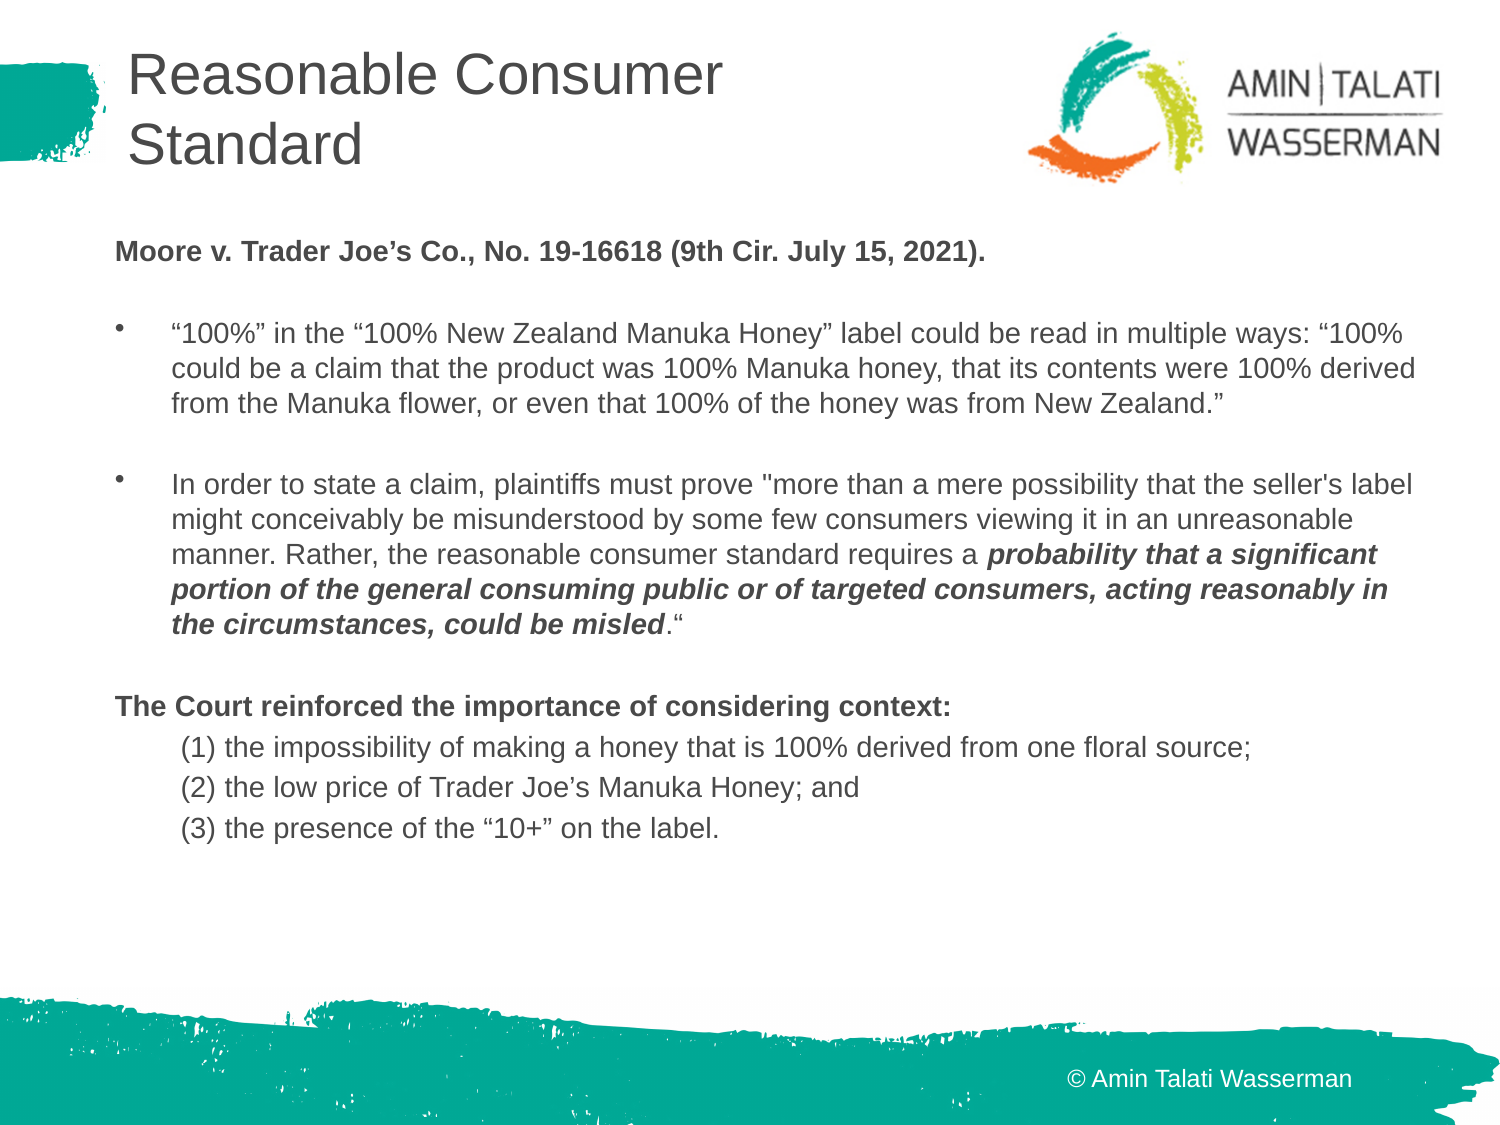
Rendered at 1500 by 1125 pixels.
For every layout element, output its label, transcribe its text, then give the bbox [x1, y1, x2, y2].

picture [0, 62, 106, 163]
picture [0, 987, 1500, 1125]
list Moore v. Trader Joe’s Co., No. 19-16618 (9th Cir. July 15, 2021). “100%” in the “100% New Zealand Manuka Honey” label could be read in multiple ways: “100% could be a claim that the product was 100% Manuka honey, that its contents were 100% derived from the Manuka flower, or even that 100% of the honey was from New Zealand.” In order to state a claim, plaintiffs must prove "more than a mere possibility that the seller's label might conceivably be misunderstood by some few consumers viewing it in an unreasonable manner. Rather, the reasonable consumer standard requires a probability that a significant portion of the general consuming public or of targeted consumers, acting reasonably in the circumstances, could be misled.“ The Court reinforced the importance of considering context: (1) the impossibility of making a honey that is 100% derived from one floral source; (2) the low price of Trader Joe’s Manuka Honey; and (3) the presence of the “10+” on the label. [99, 224, 1438, 900]
picture [1012, 18, 1468, 200]
title Reasonable Consumer Standard [112, 0, 938, 213]
